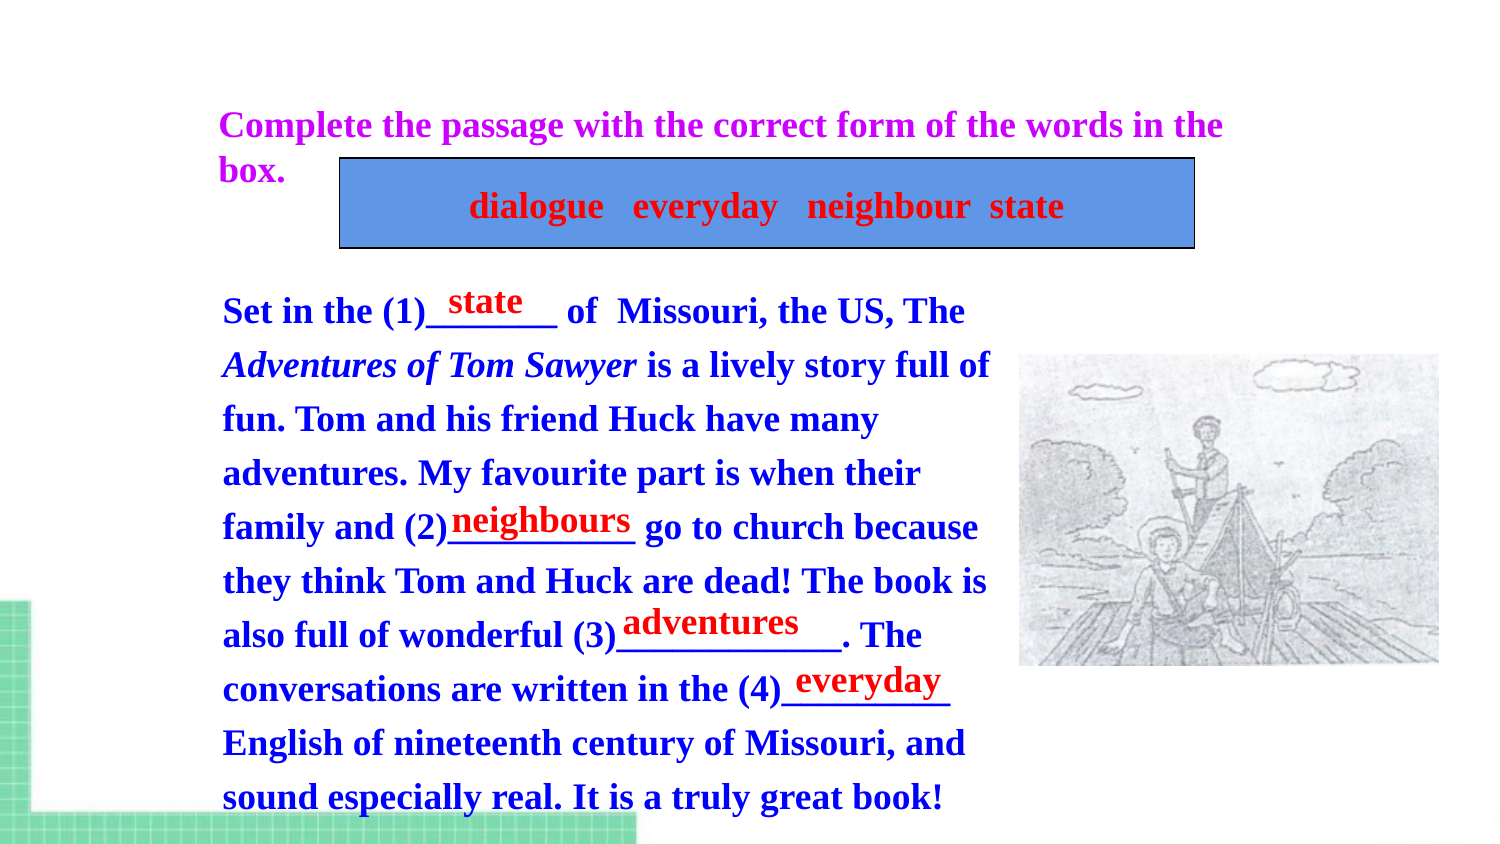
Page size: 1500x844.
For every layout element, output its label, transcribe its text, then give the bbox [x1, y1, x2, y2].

picture [0, 0, 1500, 844]
text_box state [437, 270, 617, 327]
text_box adventures [611, 590, 853, 648]
text_box Set in the (1)_______ of Missouri, the US, The Adventures of Tom Sawyer is a lively story full of fun. Tom and his friend Huck have many adventures. My favourite part is when their family and (2)__________ go to church because they think Tom and Huck are dead! The book is also full of wonderful (3)____________. The conversations are written in the (4)_________ English of nineteenth century of Missouri, and sound especially real. It is a truly great book! [211, 271, 1038, 823]
text_box neighbours [440, 489, 660, 546]
text_box dialogue everyday neighbour state [339, 158, 1195, 249]
text_box everyday [784, 649, 964, 706]
text_box Complete the passage with the correct form of the words in the box. [207, 94, 1313, 197]
